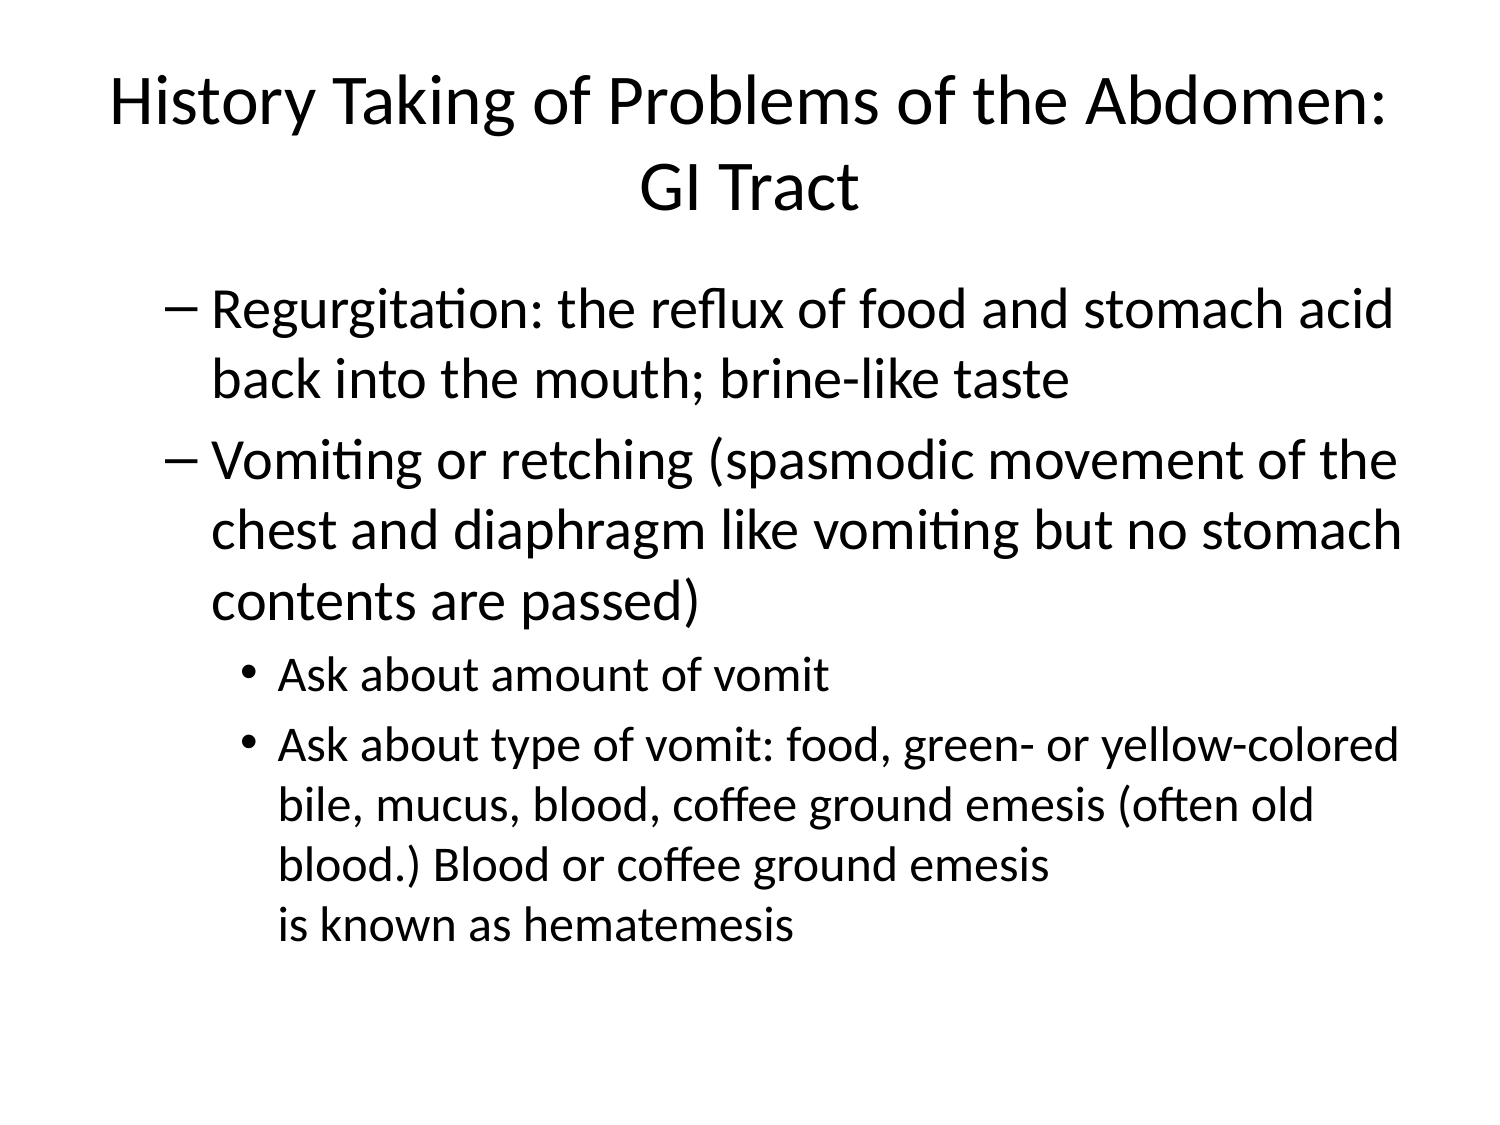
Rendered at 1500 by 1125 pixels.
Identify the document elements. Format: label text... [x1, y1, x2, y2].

list Regurgitation: the reflux of food and stomach acid back into the mouth; brine-like taste Vomiting or retching (spasmodic movement of the chest and diaphragm like vomiting but no stomach contents are passed) Ask about amount of vomit Ask about type of vomit: food, green- or yellow-colored bile, mucus, blood, coffee ground emesis (often old blood.) Blood or coffee ground emesis is known as hematemesis [75, 262, 1425, 1005]
title History Taking of Problems of the Abdomen: GI Tract [75, 45, 1425, 233]
